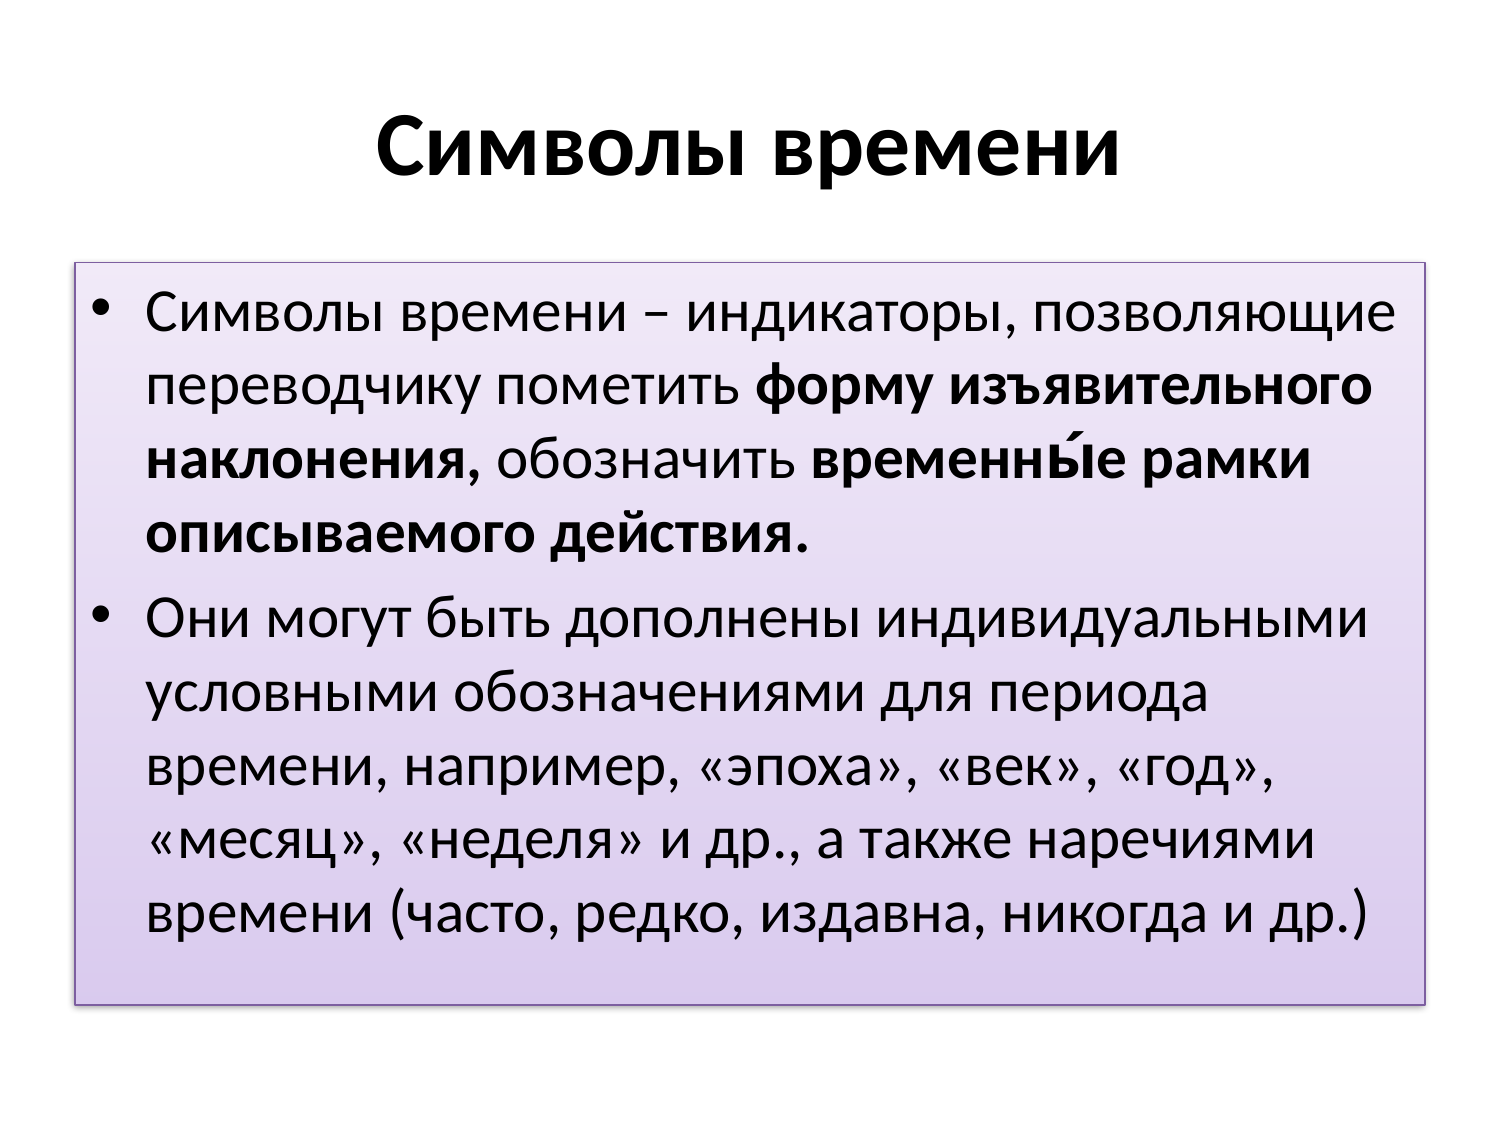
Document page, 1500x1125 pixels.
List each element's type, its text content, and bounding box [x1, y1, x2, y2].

list Символы времени – индикаторы, позволяющие переводчику пометить форму изъявительного наклонения, обозначить временны́е рамки описываемого действия. Они могут быть дополнены индивидуальными условными обозначениями для периода времени, например, «эпоха», «век», «год», «месяц», «неделя» и др., а также наречиями времени (часто, редко, издавна, никогда и др.) [74, 262, 1426, 1006]
title Символы времени [75, 45, 1425, 233]
